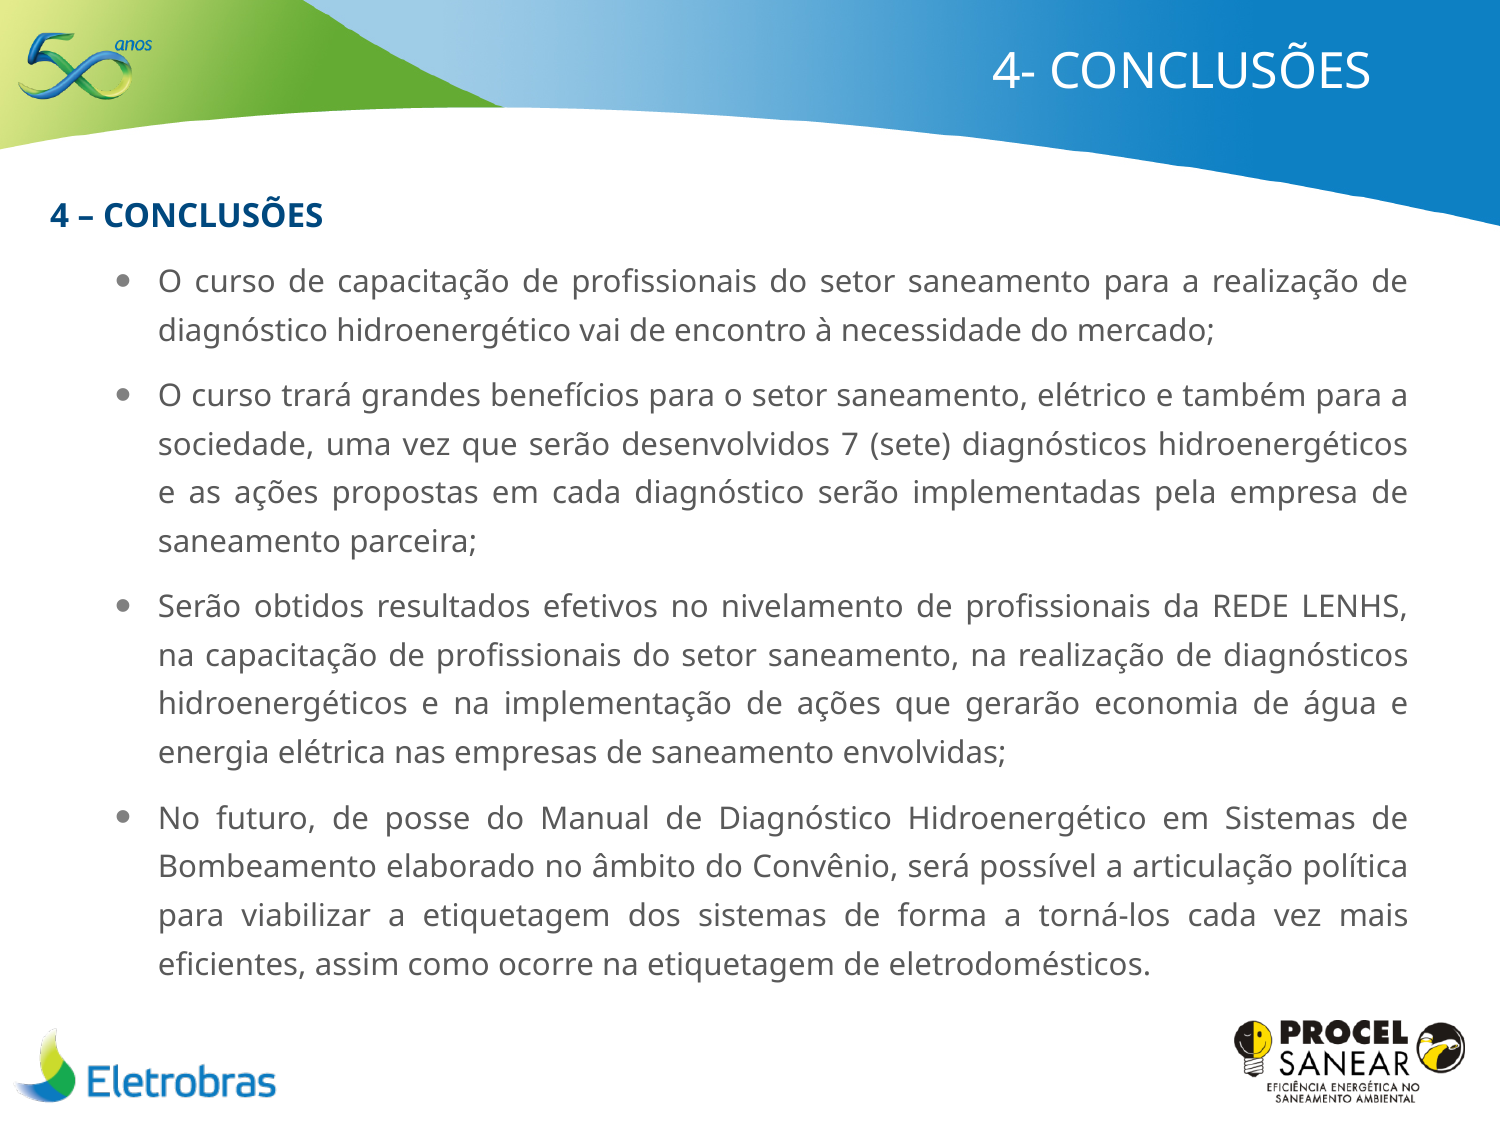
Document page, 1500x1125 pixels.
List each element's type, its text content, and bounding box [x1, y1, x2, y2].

picture [0, 0, 1500, 1125]
text_box 4- CONCLUSÕES [977, 30, 1465, 113]
text_box O curso de capacitação de profissionais do setor saneamento para a realização de diagnóstico hidroenergético vai de encontro à necessidade do mercado; O curso trará grandes benefícios para o setor saneamento, elétrico e também para a sociedade, uma vez que serão desenvolvidos 7 (sete) diagnósticos hidroenergéticos e as ações propostas em cada diagnóstico serão implementadas pela empresa de saneamento parceira; Serão obtidos resultados efetivos no nivelamento de profissionais da REDE LENHS, na capacitação de profissionais do setor saneamento, na realização de diagnósticos hidroenergéticos e na implementação de ações que gerarão economia de água e energia elétrica nas empresas de saneamento envolvidas; No futuro, de posse do Manual de Diagnóstico Hidroenergético em Sistemas de Bombeamento elaborado no âmbito do Convênio, será possível a articulação política para viabilizar a etiquetagem dos sistemas de forma a torná-los cada vez mais eficientes, assim como ocorre na etiquetagem de eletrodomésticos. [99, 242, 1425, 1059]
text_box 4 – CONCLUSÕES [35, 174, 1465, 242]
